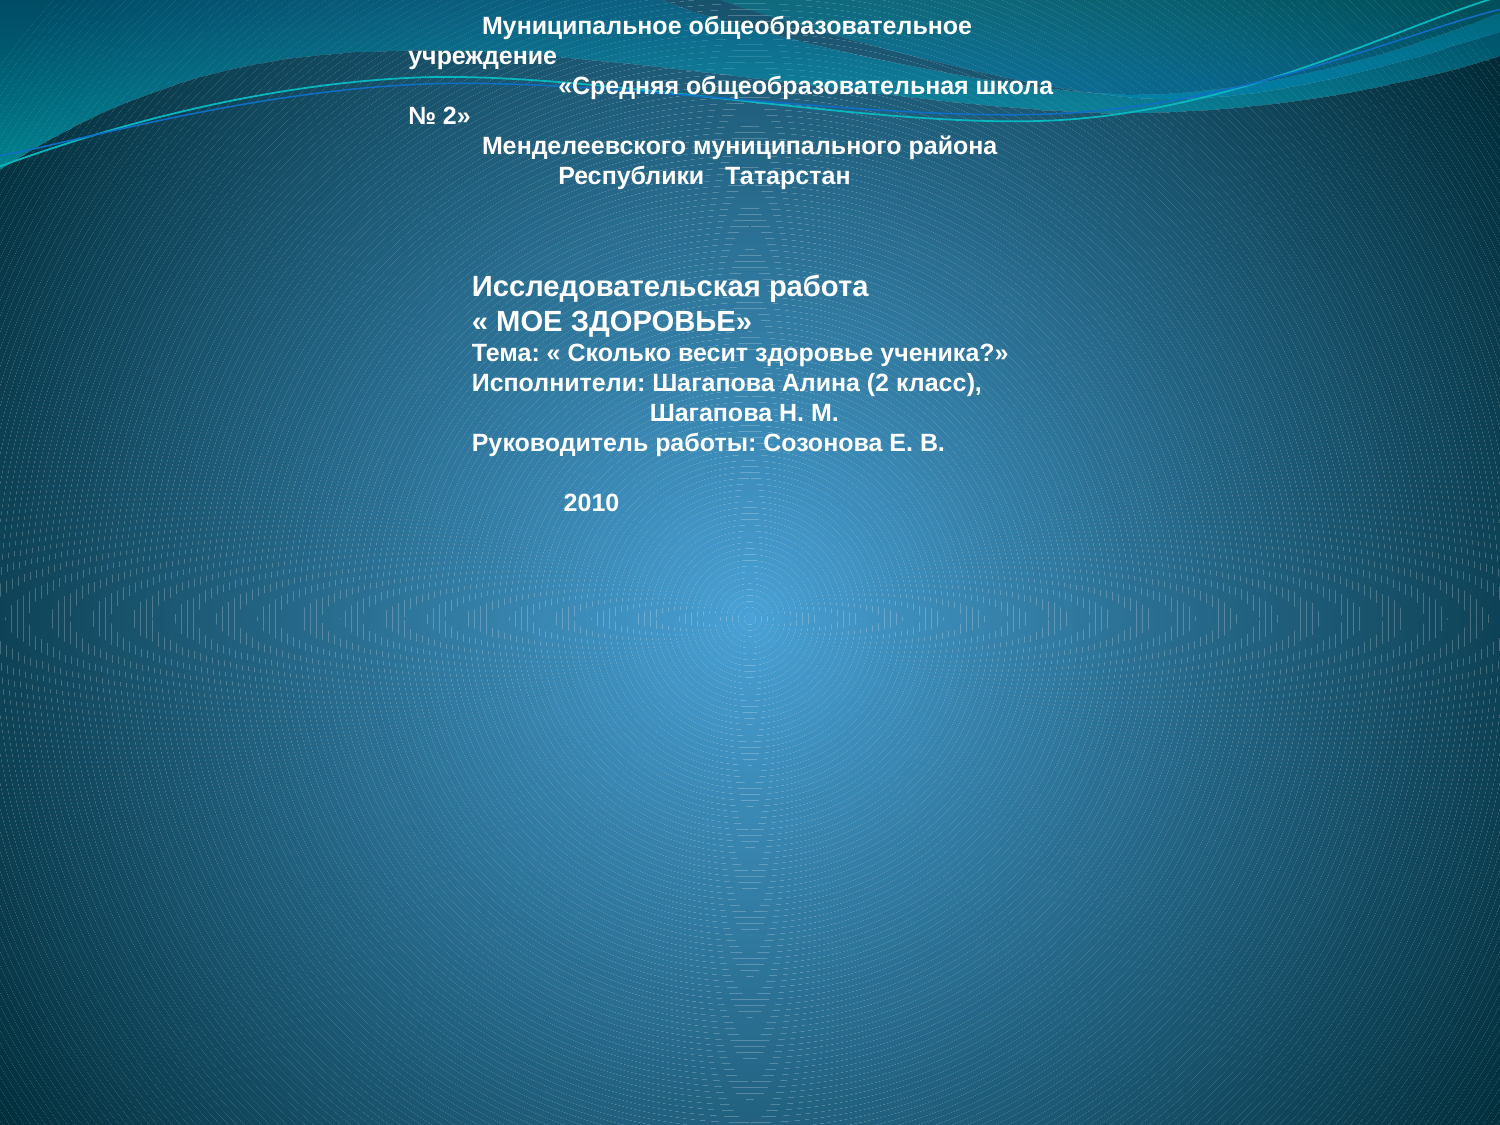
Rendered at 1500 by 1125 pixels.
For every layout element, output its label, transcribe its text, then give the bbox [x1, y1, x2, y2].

text_box Исследовательская работа « МОЕ ЗДОРОВЬЕ» Тема: « Сколько весит здоровье ученика?» Исполнители: Шагапова Алина (2 класс), Шагапова Н. М. Руководитель работы: Созонова Е. В. 2010 [457, 259, 1032, 524]
text_box Муниципальное общеобразовательное учреждение «Средняя общеобразовательная школа № 2» Менделеевского муниципального района Республики Татарстан [393, 32, 1071, 197]
